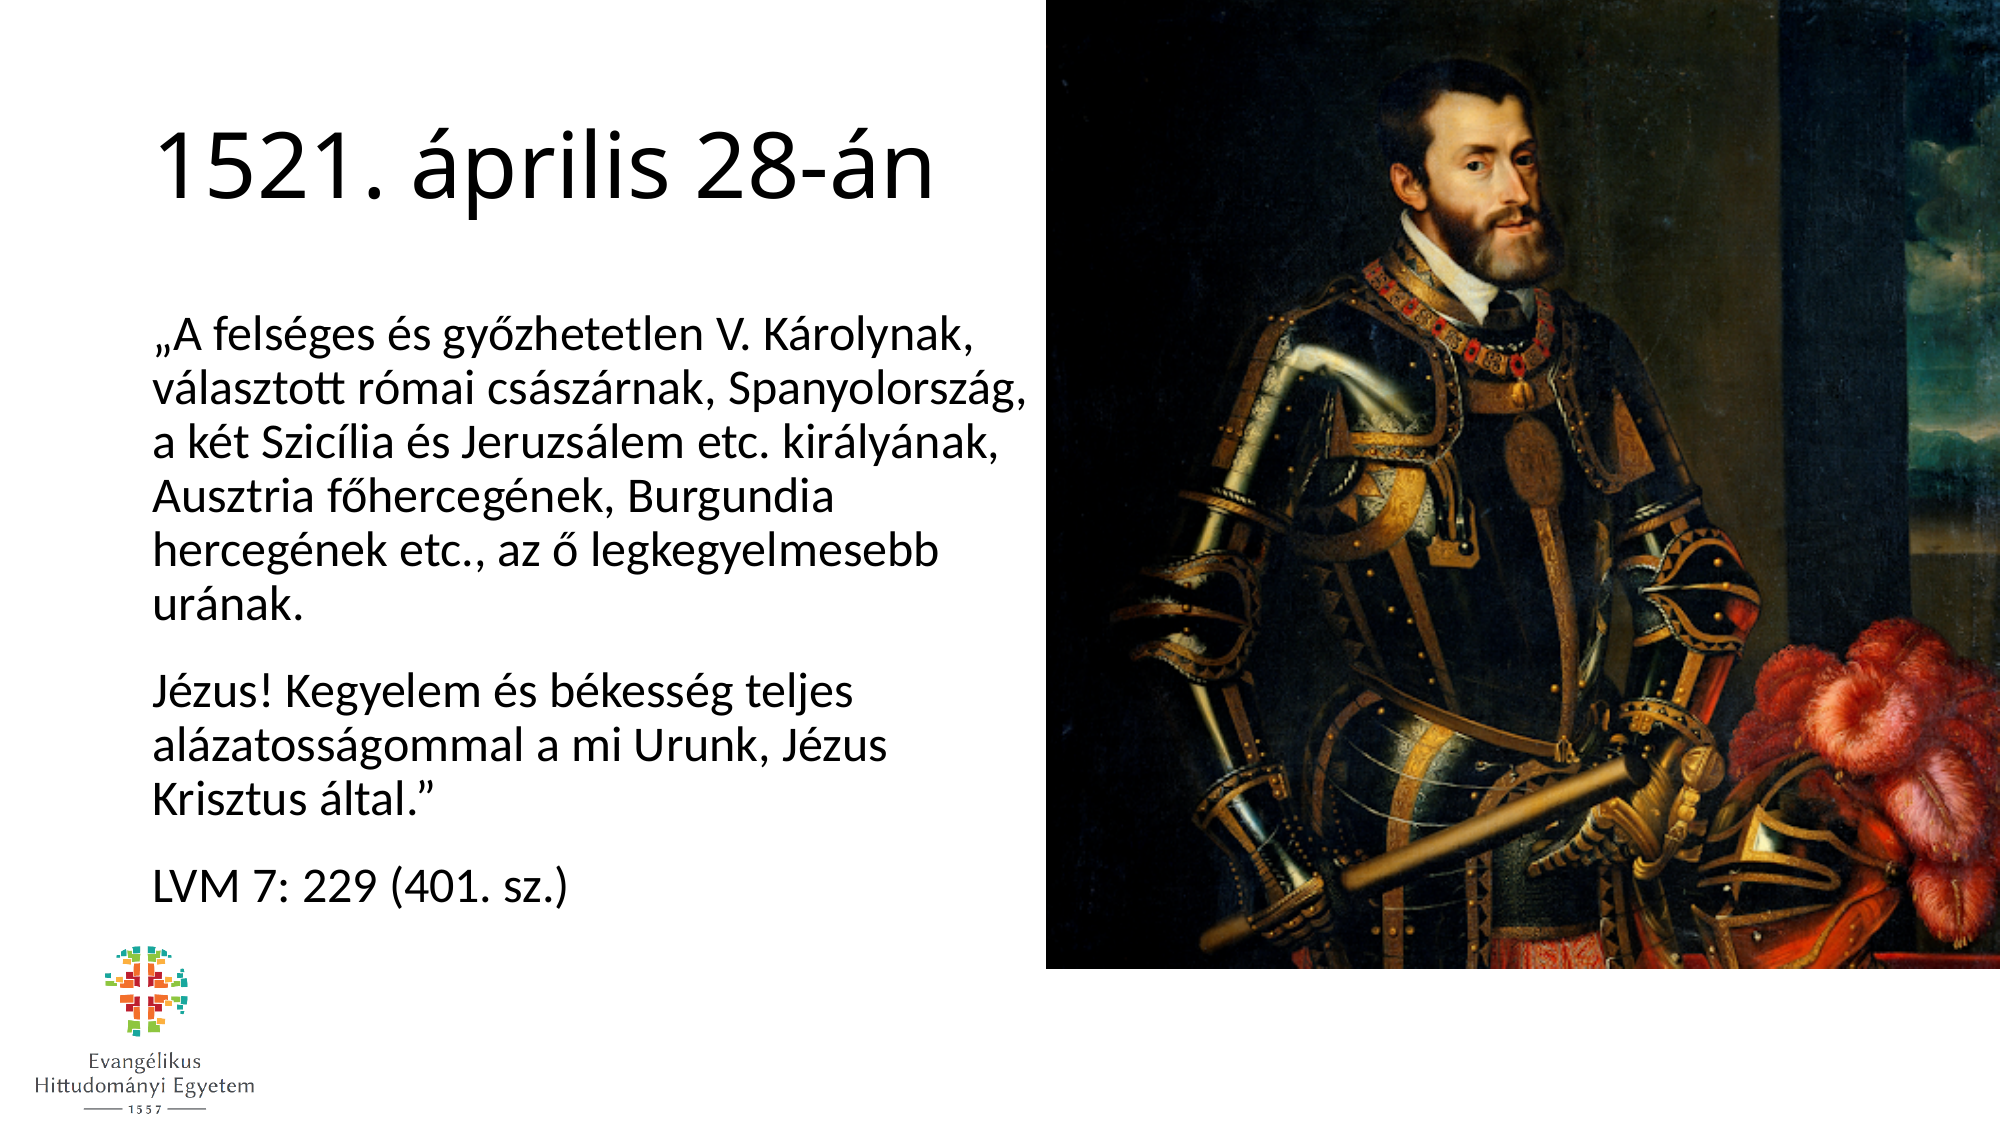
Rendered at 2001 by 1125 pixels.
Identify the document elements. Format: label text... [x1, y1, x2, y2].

list „A felséges és győzhetetlen V. Károlynak, választott római császárnak, Spanyolország, a két Szicília és Jeruzsálem etc. királyának, Ausztria főhercegének, Burgundia hercegének etc., az ő legkegyelmesebb urának. Jézus! Kegyelem és békesség teljes alázatosságommal a mi Urunk, Jézus Krisztus által.” LVM 7: 229 (401. sz.) [137, 299, 1049, 1014]
title 1521. április 28-án [137, 59, 1046, 278]
picture [1046, 0, 2000, 969]
picture [0, 936, 301, 1125]
